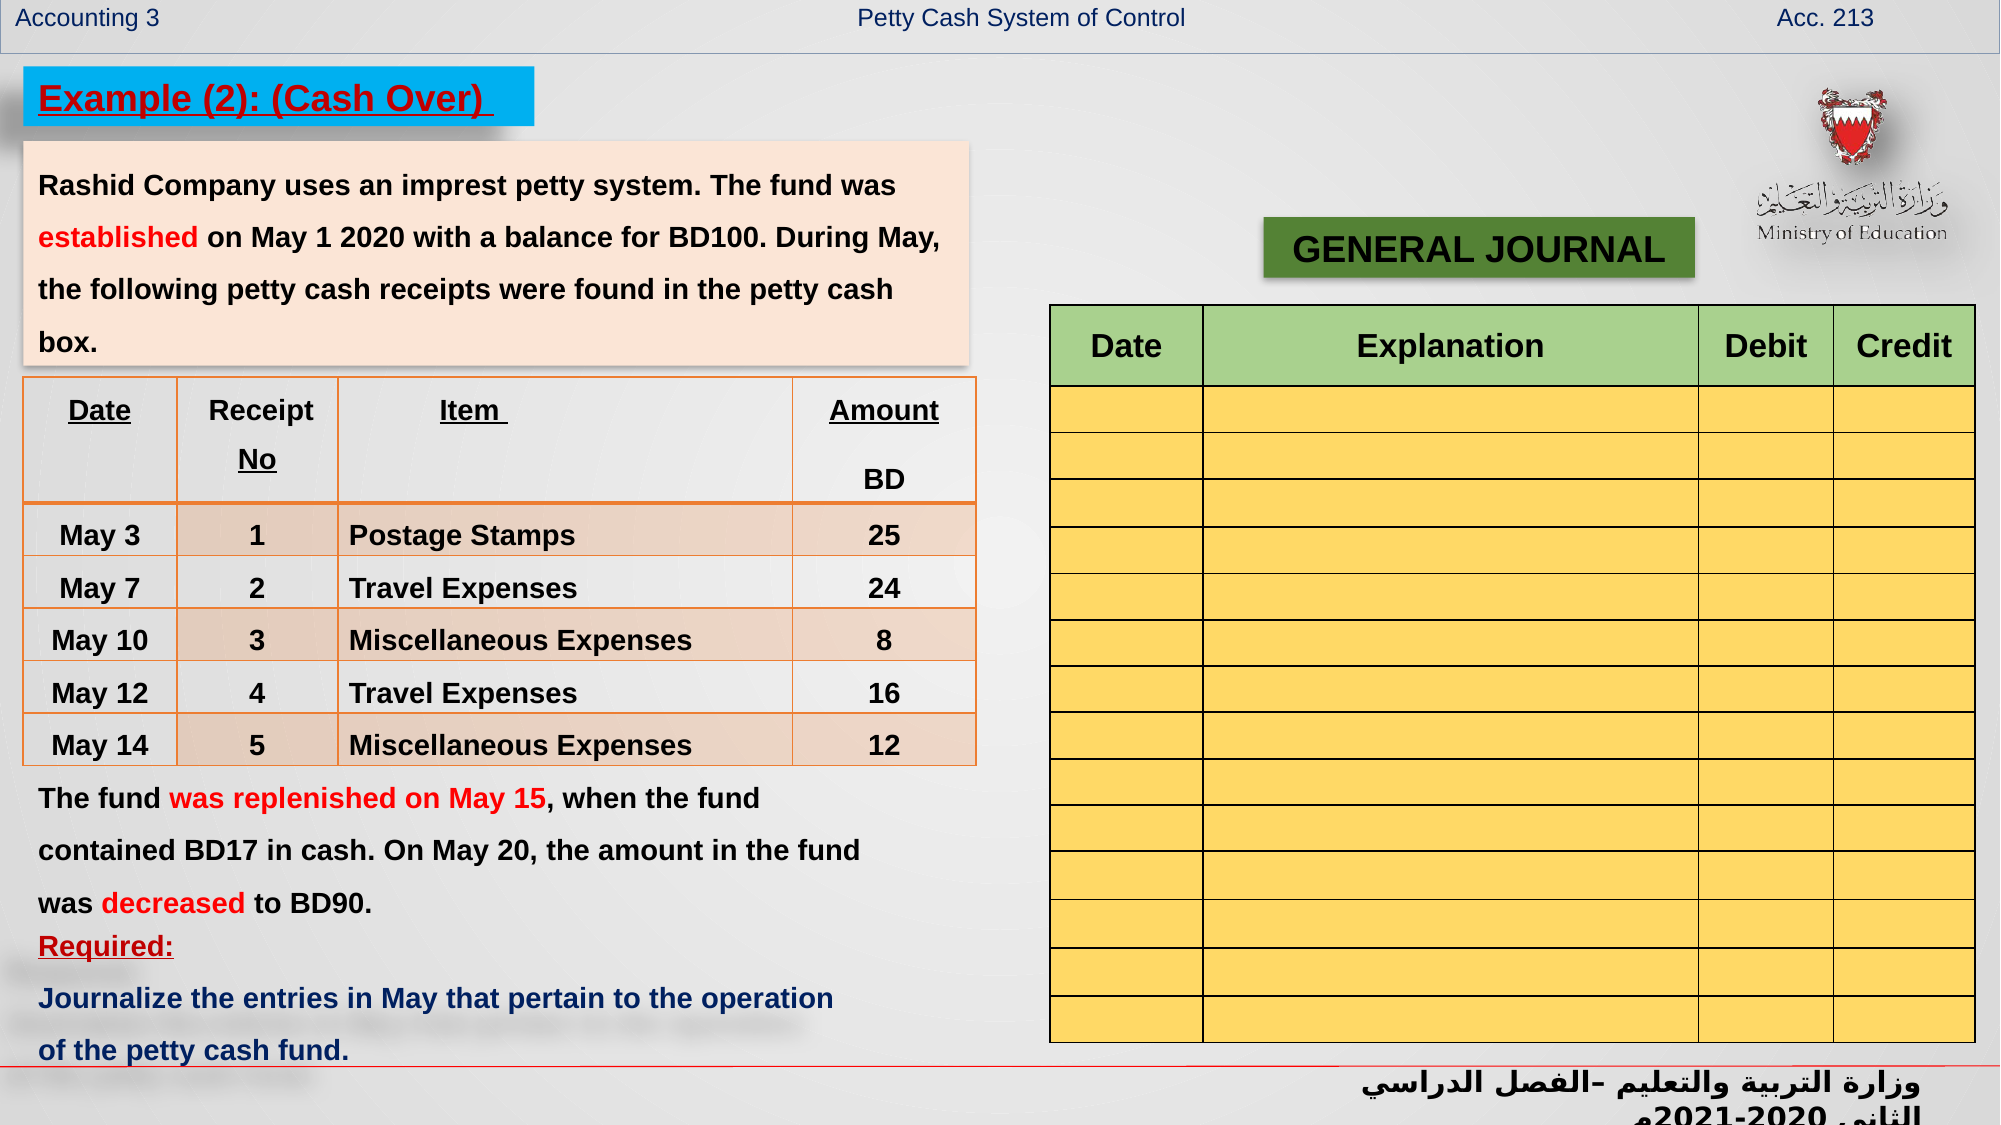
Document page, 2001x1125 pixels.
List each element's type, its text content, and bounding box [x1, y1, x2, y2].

table_cell Travel Expenses [339, 556, 792, 607]
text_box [0, 1065, 2000, 1125]
table_cell [1051, 900, 1202, 947]
table_cell [1051, 997, 1202, 1042]
table_cell [1834, 760, 1974, 804]
table_cell [1051, 852, 1202, 899]
table_cell [1204, 806, 1698, 850]
table_cell [1204, 574, 1698, 619]
table_cell [1204, 433, 1698, 478]
table_cell [1699, 387, 1833, 432]
table_cell Miscellaneous Expenses [339, 714, 792, 754]
table_cell [1699, 806, 1833, 850]
table_cell [1204, 852, 1698, 899]
table_cell [1051, 713, 1202, 758]
table_cell [1699, 713, 1833, 758]
table_cell [1699, 528, 1833, 573]
text_box Accounting 3 Petty Cash System of Control Acc. 213 [0, 0, 2000, 54]
table_cell Travel Expenses [339, 661, 792, 712]
table_cell Miscellaneous Expenses [339, 609, 792, 660]
table_cell [1834, 528, 1974, 573]
table_cell [1204, 949, 1698, 995]
text_box The fund was replenished on May 15, when the fund contained BD17 in cash. On May 20, the amount in the fund was decreased to BD90. [23, 754, 917, 927]
table_cell [1051, 574, 1202, 619]
table_cell [1204, 621, 1698, 665]
text_box GENERAL JOURNAL [1263, 216, 1696, 279]
table_cell 16 [793, 661, 975, 712]
table_cell 2 [178, 556, 337, 607]
table_cell [1834, 574, 1974, 619]
table_cell [1051, 667, 1202, 711]
table_cell 3 [178, 609, 337, 660]
table_cell May 10 [24, 609, 176, 660]
table_cell 4 [178, 661, 337, 712]
table_cell [1204, 760, 1698, 804]
table_cell [1051, 387, 1202, 432]
table_cell 25 [793, 505, 975, 555]
table_cell [1699, 997, 1833, 1042]
table_header Date [24, 378, 176, 501]
table_cell [1834, 949, 1974, 995]
table_cell [1699, 480, 1833, 526]
table_cell [1051, 433, 1202, 478]
table_cell 1 [178, 505, 337, 555]
table_header Explanation [1204, 306, 1698, 385]
table_cell [1204, 480, 1698, 526]
table_header Debit [1699, 306, 1833, 385]
table_cell [1051, 528, 1202, 573]
table_cell [1699, 852, 1833, 899]
table_cell [1051, 621, 1202, 665]
table_cell [1834, 387, 1974, 432]
picture [1719, 64, 1990, 273]
table_cell [1699, 760, 1833, 804]
text_box Required: Journalize the entries in May that pertain to the operation of the petty cash fund. [23, 901, 875, 1065]
table_cell [1699, 621, 1833, 665]
table_cell May 7 [24, 556, 176, 607]
table_cell [1834, 997, 1974, 1042]
table_cell [1051, 760, 1202, 804]
table_cell [1204, 667, 1698, 711]
table_cell [1834, 621, 1974, 665]
table_cell May 14 [24, 714, 176, 754]
table_cell [1834, 806, 1974, 850]
table_cell 24 [793, 556, 975, 607]
table_cell May 12 [24, 661, 176, 712]
text_box Example (2): (Cash Over) [23, 66, 535, 127]
table_cell [1051, 806, 1202, 850]
table_cell [1699, 574, 1833, 619]
table_cell [1699, 433, 1833, 478]
table_cell May 3 [24, 505, 176, 555]
table_cell [1204, 900, 1698, 947]
table_header Date [1051, 306, 1202, 385]
table_cell 12 [793, 714, 975, 765]
table_cell [1204, 528, 1698, 573]
table_cell [1834, 667, 1974, 711]
table_cell [1834, 433, 1974, 478]
table_header Credit [1834, 321, 1974, 385]
table_cell [1699, 949, 1833, 995]
table_cell [1699, 667, 1833, 711]
table_header Receipt No [178, 378, 337, 501]
table_cell [1699, 900, 1833, 947]
table_cell 5 [178, 714, 337, 754]
table_cell Postage Stamps [339, 505, 792, 555]
table_cell [1204, 997, 1698, 1042]
text_box Rashid Company uses an imprest petty system. The fund was established on May 1 2020 with a balance for BD100. During May, the following petty cash receipts were found in the petty cash box. [23, 141, 969, 366]
table_header Amount BD [793, 378, 975, 501]
table_cell [1834, 713, 1974, 758]
table_cell [1051, 949, 1202, 995]
table_cell [1834, 480, 1974, 526]
table_cell 8 [793, 609, 975, 660]
table_cell [1051, 480, 1202, 526]
table_cell [1204, 713, 1698, 758]
table_cell [1204, 387, 1698, 432]
table_header Item [339, 378, 792, 501]
table_cell [1834, 900, 1974, 947]
table_cell [1834, 852, 1974, 899]
